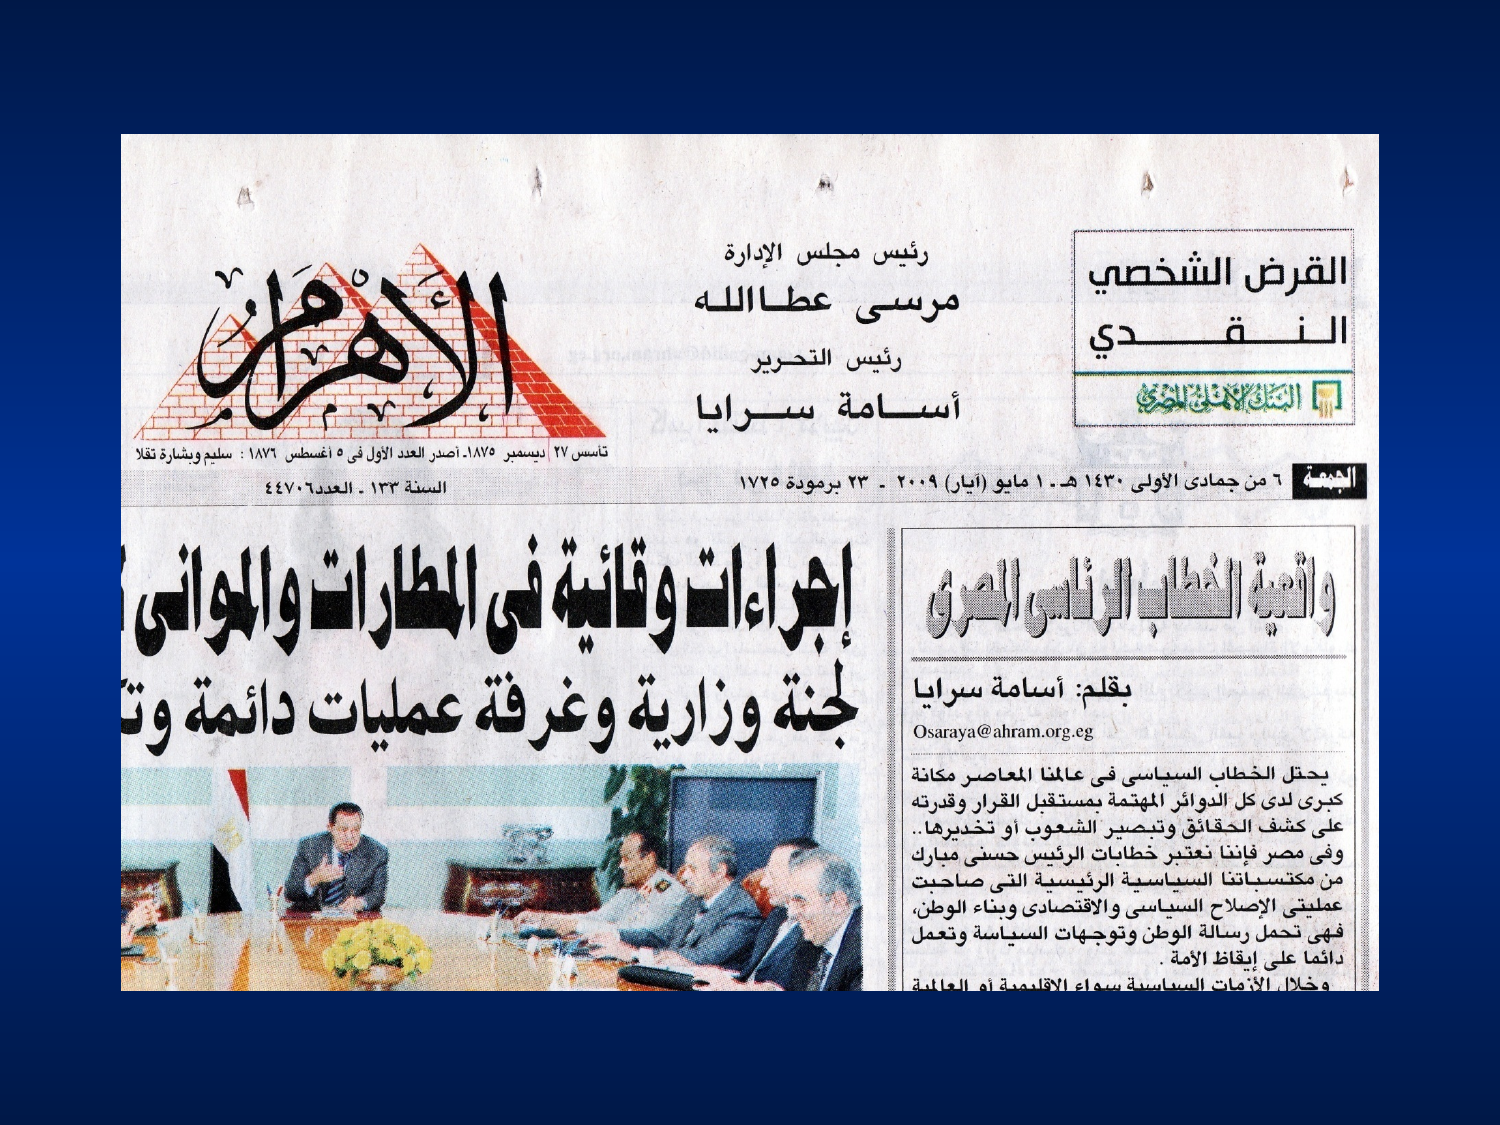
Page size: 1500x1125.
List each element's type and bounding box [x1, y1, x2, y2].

picture [121, 133, 1379, 992]
